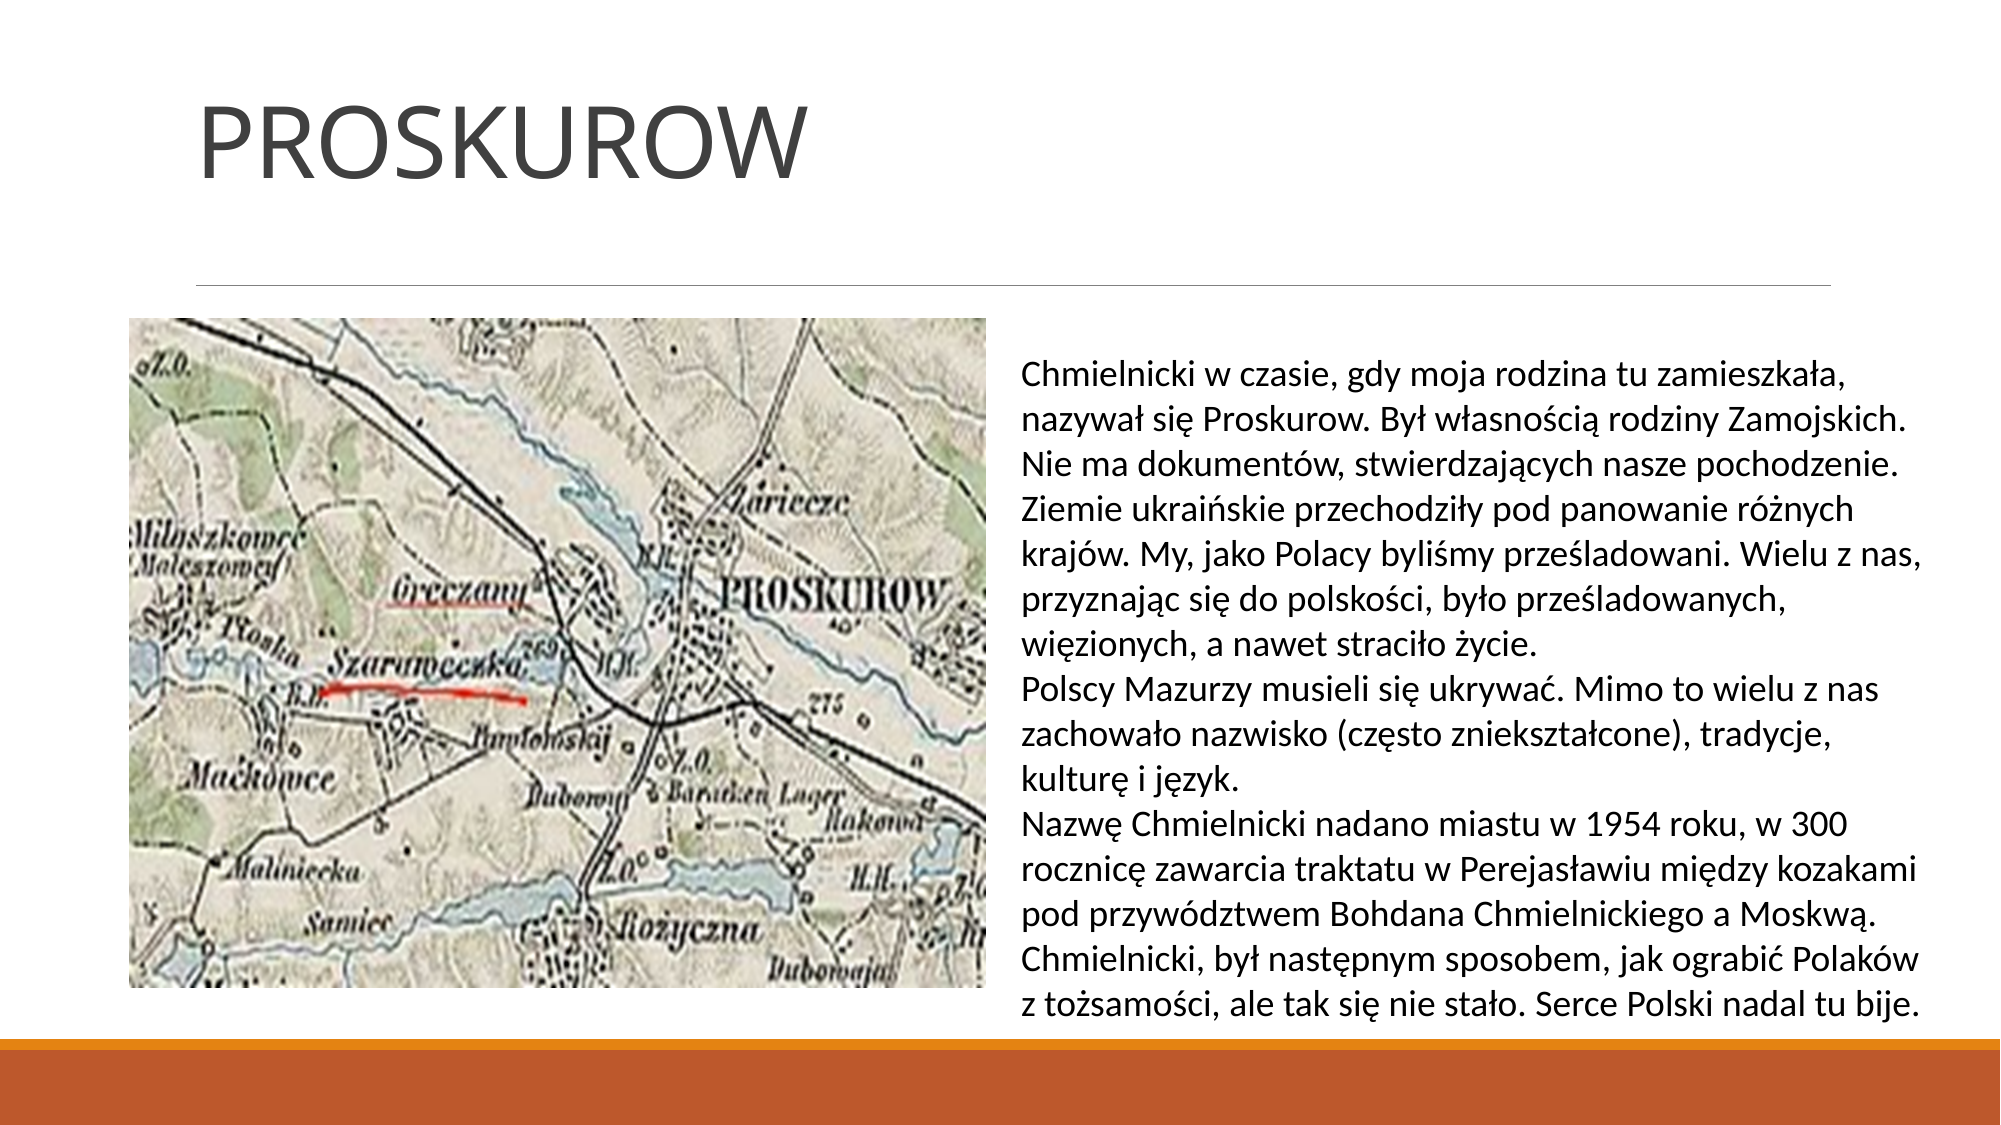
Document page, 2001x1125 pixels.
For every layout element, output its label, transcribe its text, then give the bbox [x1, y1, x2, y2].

title PROSKUROW [180, 47, 1830, 207]
text_box Chmielnicki w czasie, gdy moja rodzina tu zamieszkała, nazywał się Proskurow. Był własnością rodziny Zamojskich. Nie ma dokumentów, stwierdzających nasze pochodzenie. Ziemie ukraińskie przechodziły pod panowanie różnych krajów. My, jako Polacy byliśmy prześladowani. Wielu z nas, przyznając się do polskości, było prześladowanych, więzionych, a nawet straciło życie. Polscy Mazurzy musieli się ukrywać. Mimo to wielu z nas zachowało nazwisko (często zniekształcone), tradycje, kulturę i język. Nazwę Chmielnicki nadano miastu w 1954 roku, w 300 rocznicę zawarcia traktatu w Perejasławiu między kozakami pod przywództwem Bohdana Chmielnickiego a Moskwą. Chmielnicki, był następnym sposobem, jak ograbić Polaków z tożsamości, ale tak się nie stało. Serce Polski nadal tu bije. [1006, 341, 1952, 1077]
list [128, 318, 986, 988]
